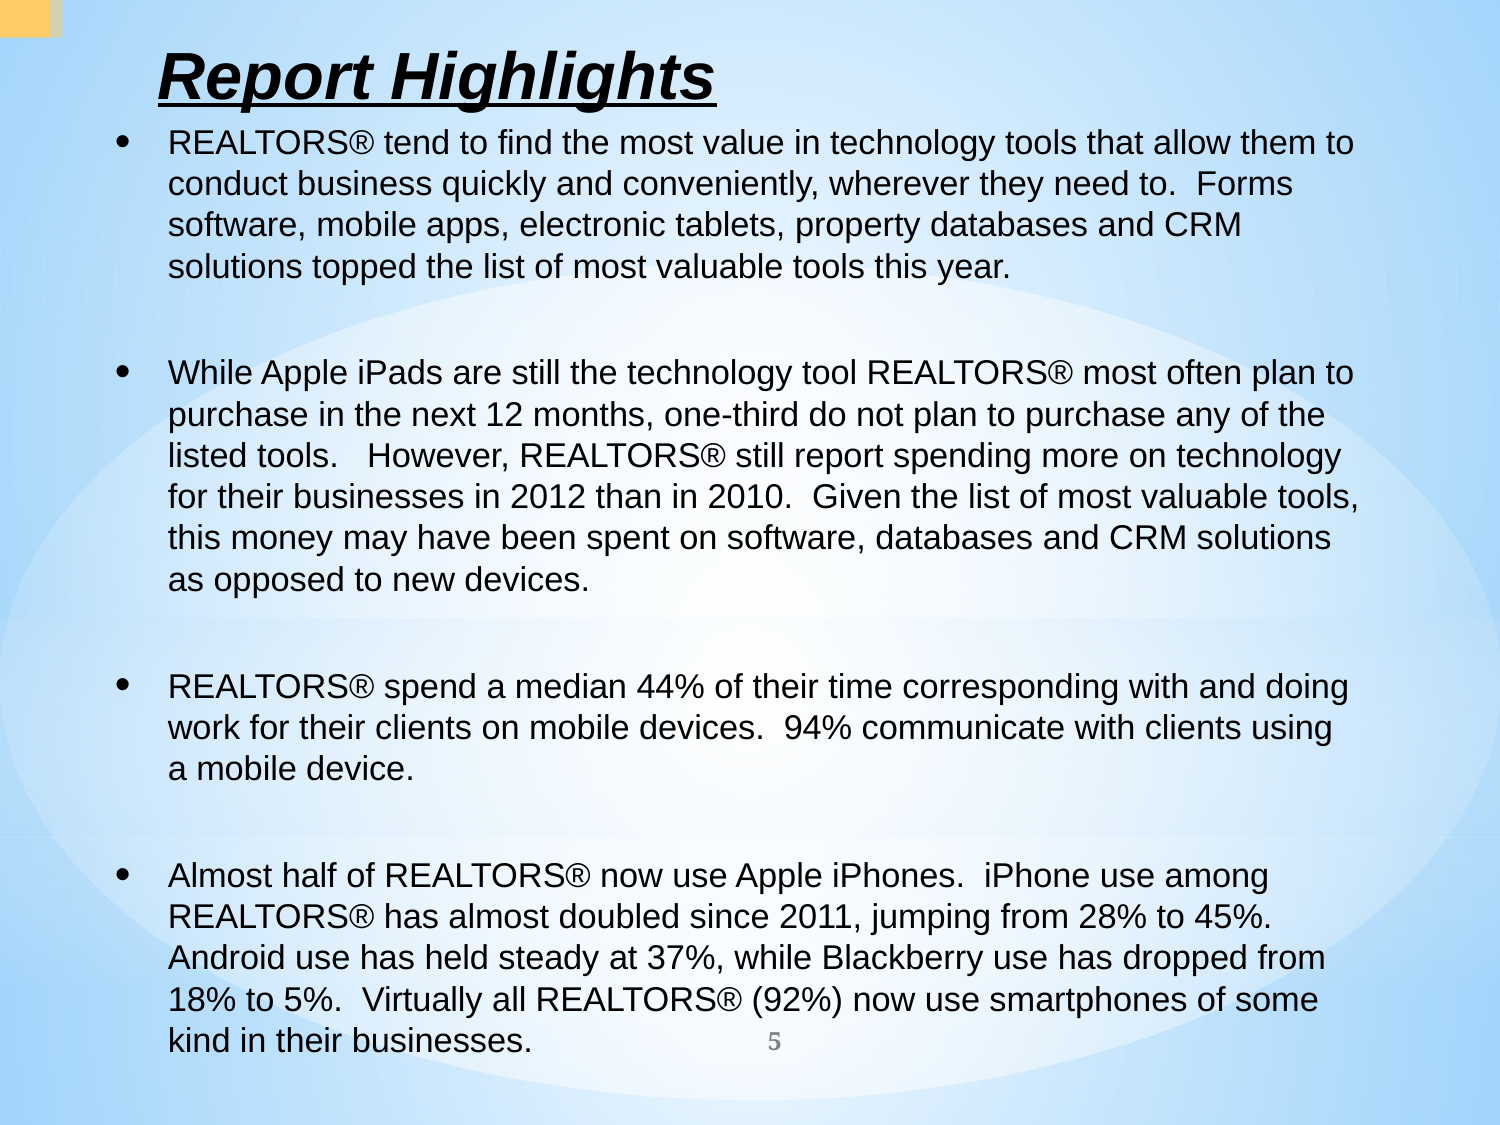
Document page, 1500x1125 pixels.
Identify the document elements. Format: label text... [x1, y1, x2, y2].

list REALTORS® tend to find the most value in technology tools that allow them to conduct business quickly and conveniently, wherever they need to. Forms software, mobile apps, electronic tablets, property databases and CRM solutions topped the list of most valuable tools this year. While Apple iPads are still the technology tool REALTORS® most often plan to purchase in the next 12 months, one-third do not plan to purchase any of the listed tools. However, REALTORS® still report spending more on technology for their businesses in 2012 than in 2010. Given the list of most valuable tools, this money may have been spent on software, databases and CRM solutions as opposed to new devices. REALTORS® spend a median 44% of their time corresponding with and doing work for their clients on mobile devices. 94% communicate with clients using a mobile device. Almost half of REALTORS® now use Apple iPhones. iPhone use among REALTORS® has almost doubled since 2011, jumping from 28% to 45%. Android use has held steady at 37%, while Blackberry use has dropped from 18% to 5%. Virtually all REALTORS® (92%) now use smartphones of some kind in their businesses. [99, 112, 1375, 1075]
title Report Highlights [112, 24, 1388, 88]
